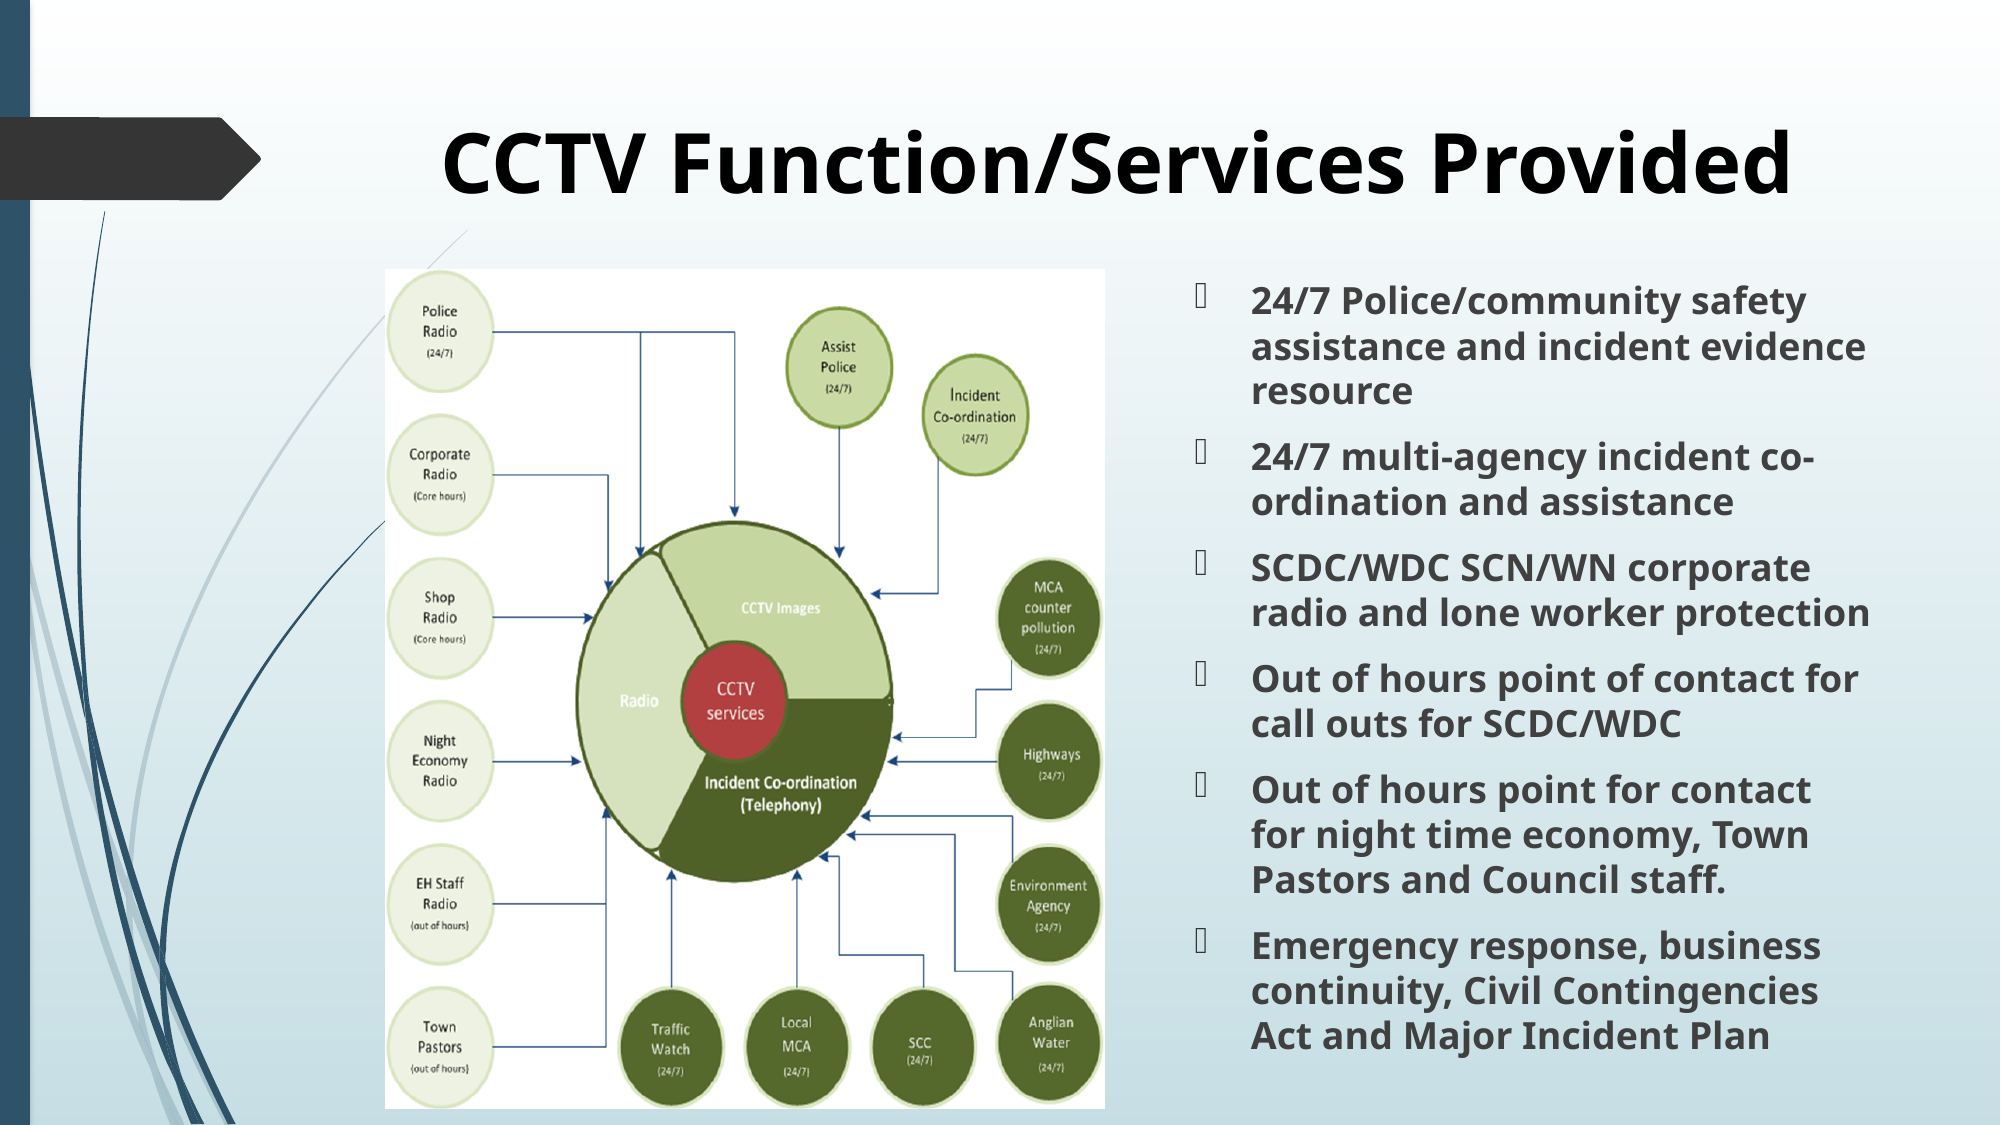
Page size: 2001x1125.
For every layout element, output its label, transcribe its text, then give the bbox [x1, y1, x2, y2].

title CCTV Function/Services Provided [425, 102, 1888, 313]
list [385, 269, 1105, 1109]
list 24/7 Police/community safety assistance and incident evidence resource 24/7 multi-agency incident co-ordination and assistance SCDC/WDC SCN/WN corporate radio and lone worker protection Out of hours point of contact for call outs for SCDC/WDC Out of hours point for contact for night time economy, Town Pastors and Council staff. Emergency response, business continuity, Civil Contingencies Act and Major Incident Plan [1179, 270, 1888, 1109]
